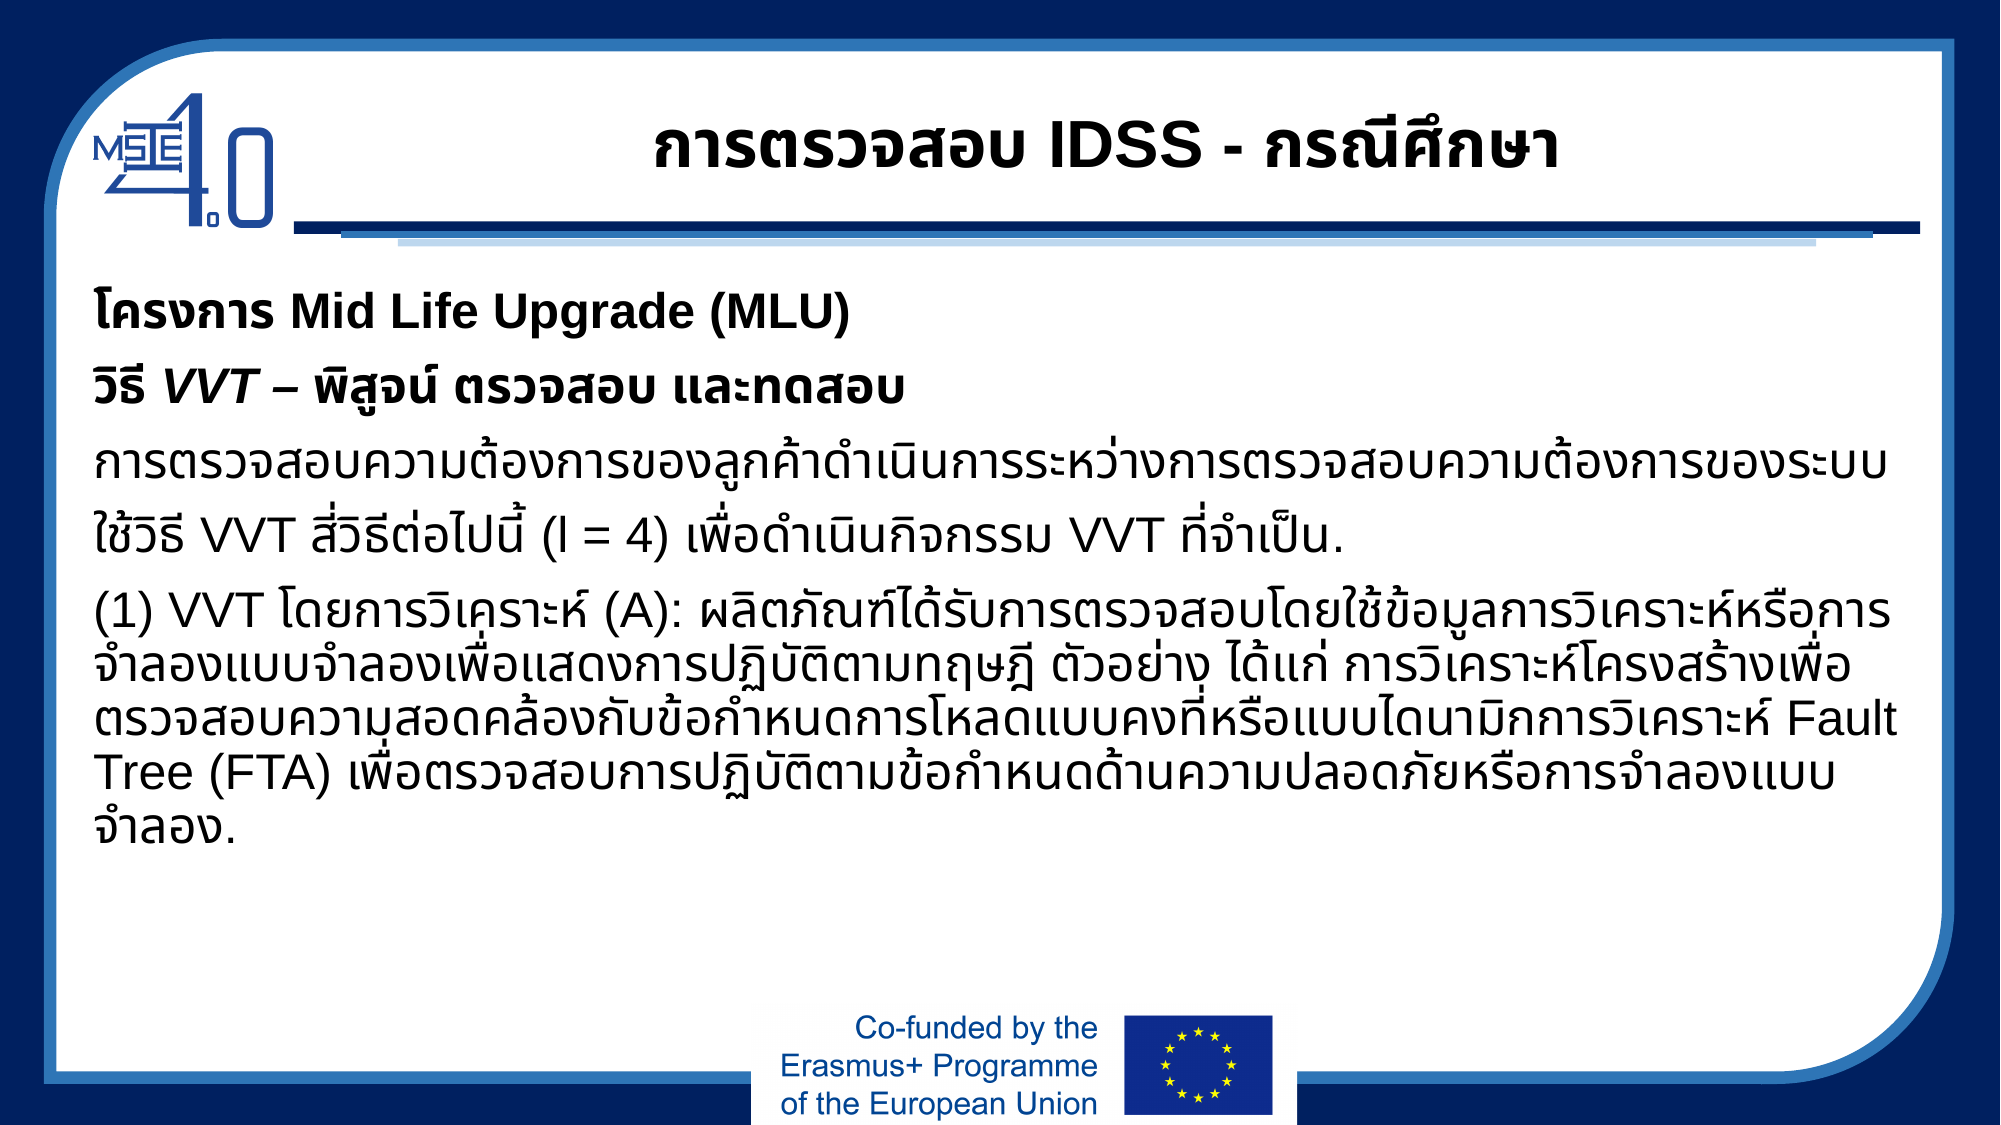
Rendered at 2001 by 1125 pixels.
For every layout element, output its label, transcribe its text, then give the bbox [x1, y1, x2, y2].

picture [751, 1003, 1298, 1125]
title การตรวจสอบ IDSS - กรณีศึกษา [294, 73, 1921, 220]
list โครงการ Mid Life Upgrade (MLU) วิธี VVT – พิสูจน์ ตรวจสอบ และทดสอบ การตรวจสอบความต้องการของลูกค้าดำเนินการระหว่างการตรวจสอบความต้องการของระบบ ใช้วิธี VVT สี่วิธีต่อไปนี้ (l = 4) เพื่อดำเนินกิจกรรม VVT ที่จำเป็น. (1) VVT โดยการวิเคราะห์ (A): ผลิตภัณฑ์ได้รับการตรวจสอบโดยใช้ข้อมูลการวิเคราะห์หรือการจำลองแบบจำลองเพื่อแสดงการปฏิบัติตามทฤษฎี ตัวอย่าง ได้แก่ การวิเคราะห์โครงสร้างเพื่อตรวจสอบความสอดคล้องกับข้อกำหนดการโหลดแบบคงที่หรือแบบไดนามิกการวิเคราะห์ Fault Tree (FTA) เพื่อตรวจสอบการปฏิบัติตามข้อกำหนดด้านความปลอดภัยหรือการจำลองแบบจำลอง. [78, 277, 1921, 984]
